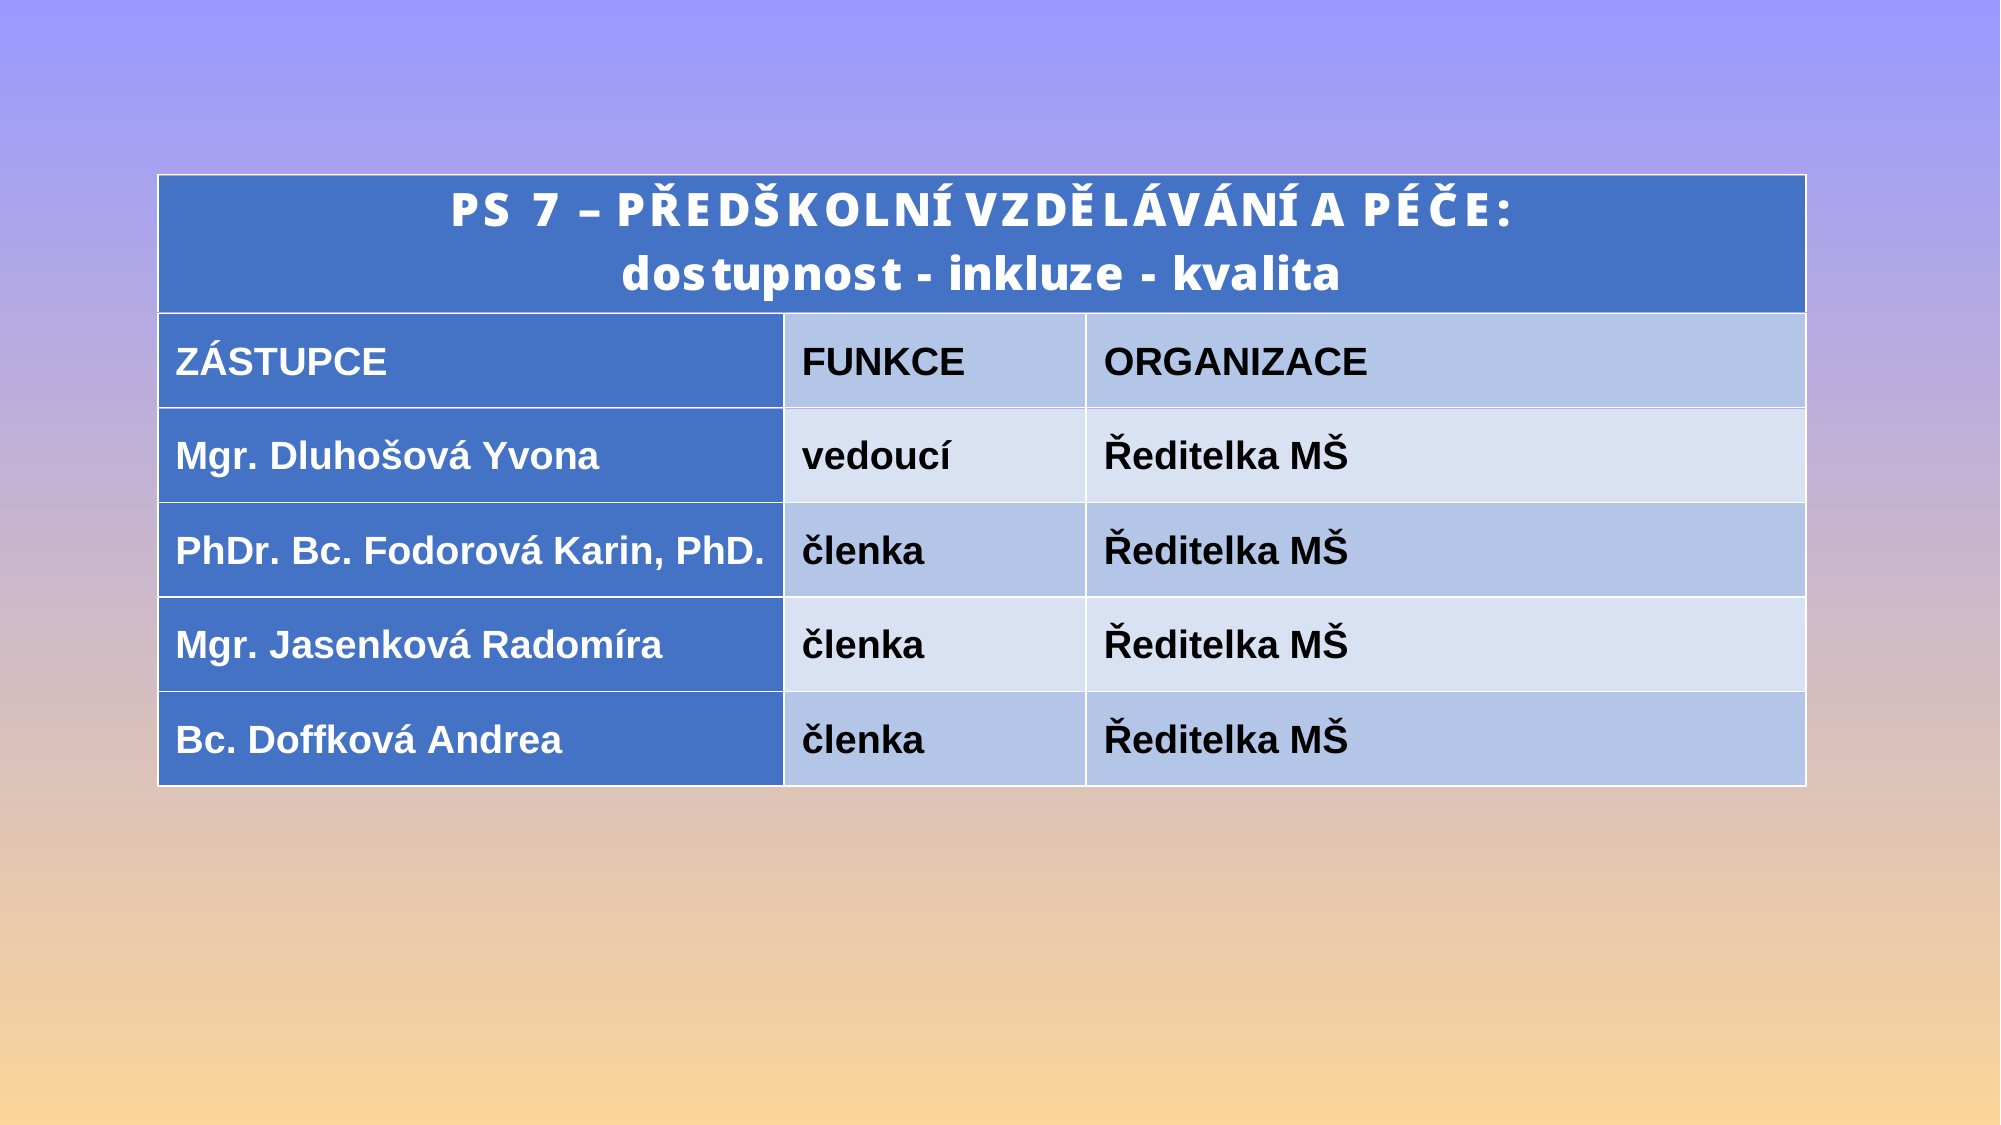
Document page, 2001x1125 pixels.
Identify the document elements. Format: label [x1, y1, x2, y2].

picture [156, 173, 1871, 862]
list [134, 173, 1860, 1031]
